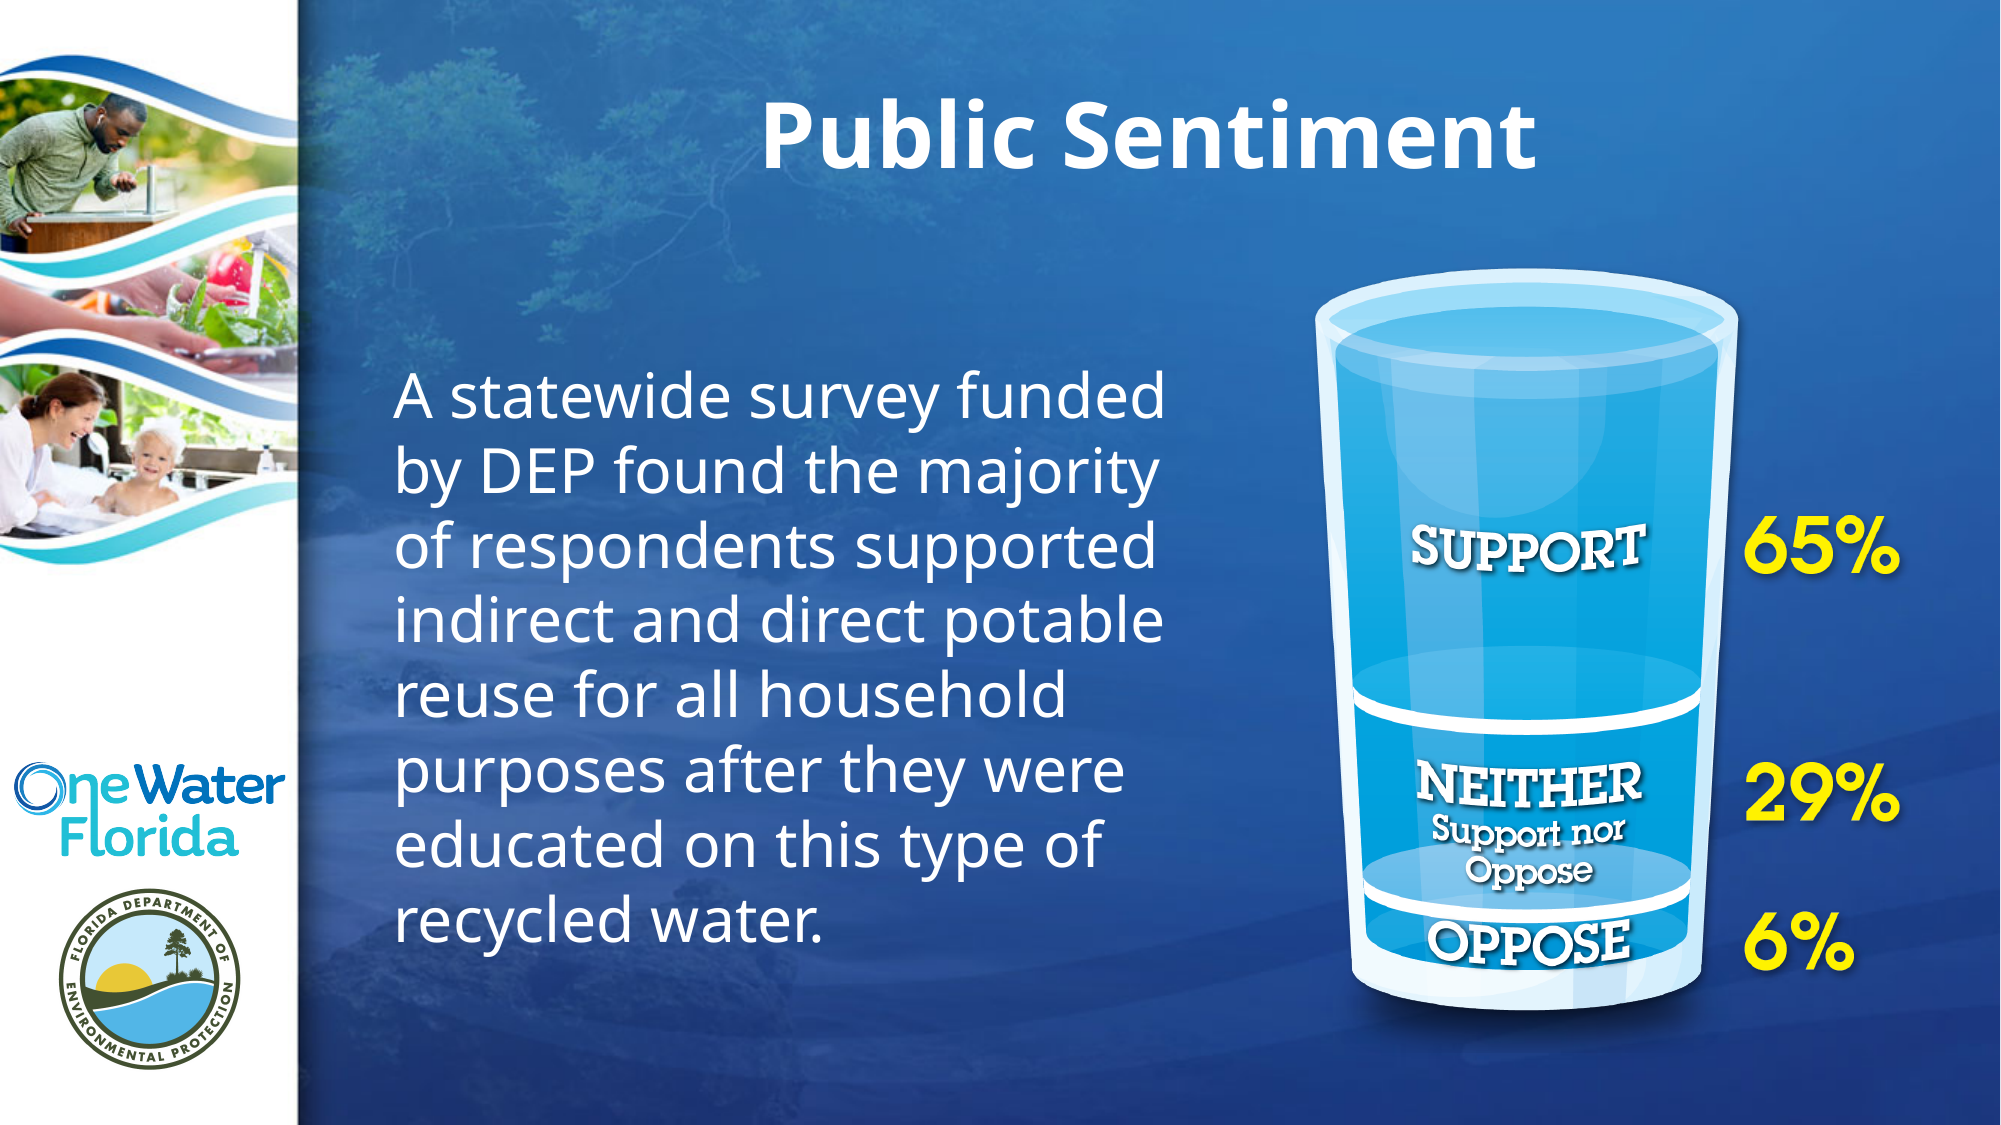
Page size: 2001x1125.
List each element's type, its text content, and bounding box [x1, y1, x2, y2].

list A statewide survey funded by DEP found the majority of respondents supported indirect and direct potable reuse for all household purposes after they were educated on this type of recycled water. [378, 348, 1250, 1125]
title Public Sentiment [378, 81, 1919, 241]
picture [0, 0, 2001, 1125]
